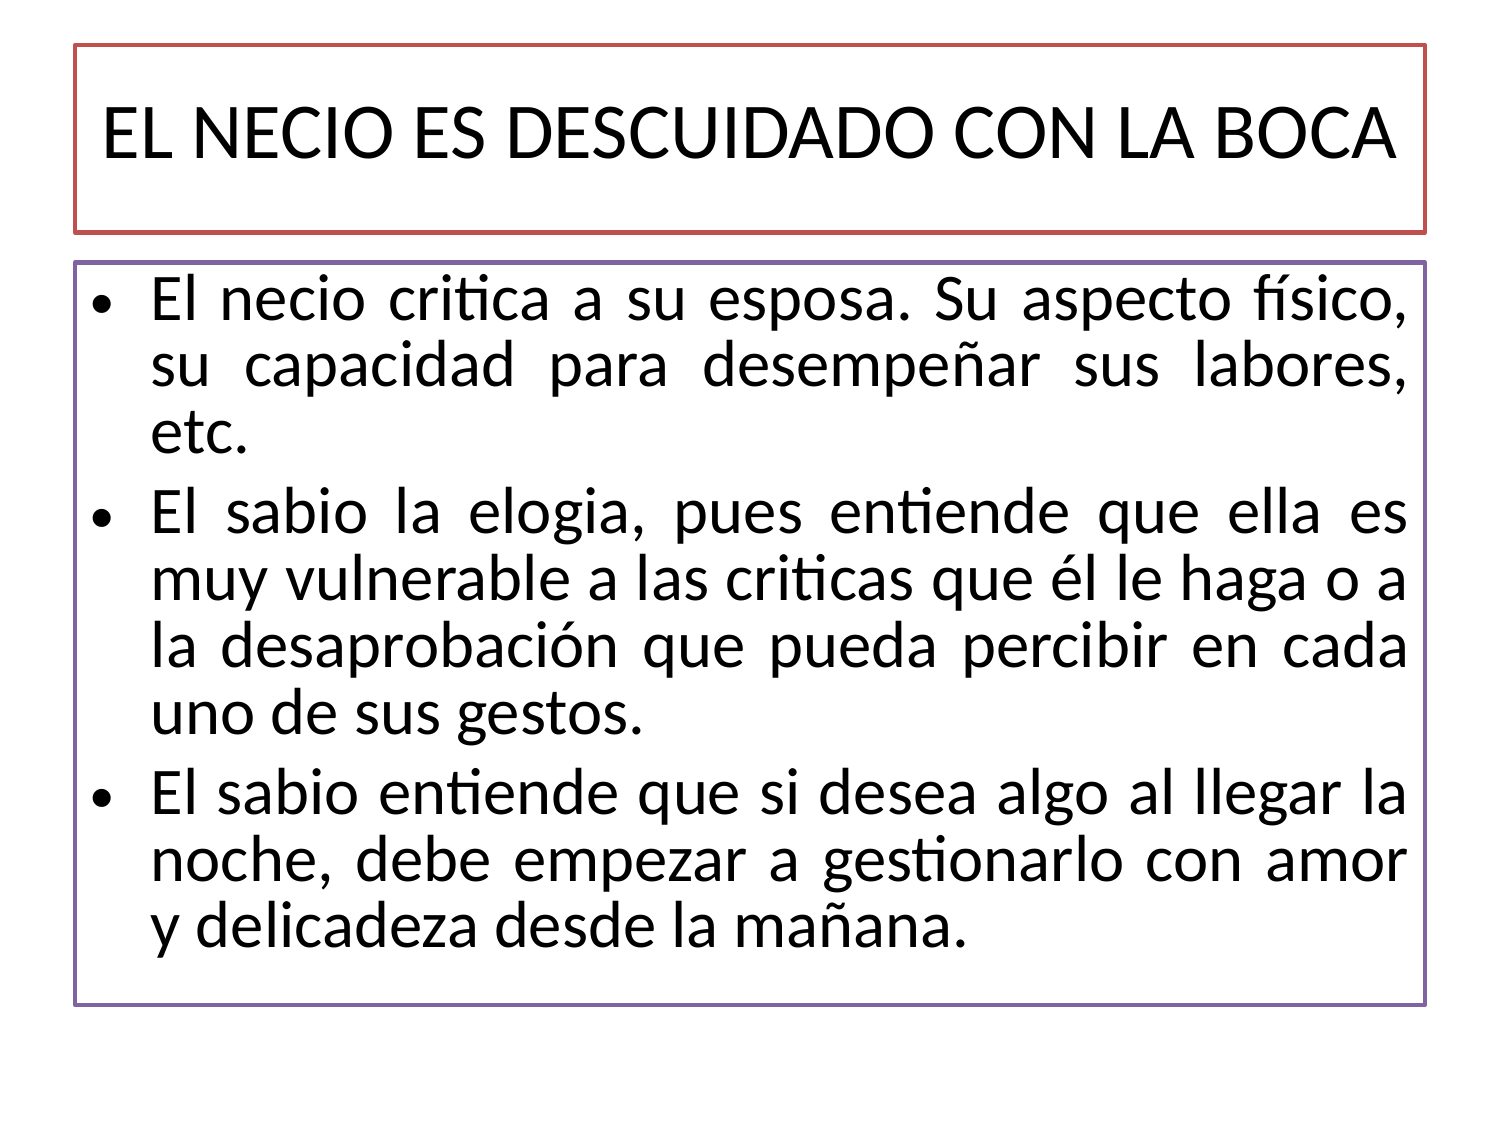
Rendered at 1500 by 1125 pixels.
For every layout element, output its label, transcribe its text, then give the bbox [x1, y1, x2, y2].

list El necio critica a su esposa. Su aspecto físico, su capacidad para desempeñar sus labores, etc. El sabio la elogia, pues entiende que ella es muy vulnerable a las criticas que él le haga o a la desaprobación que pueda percibir en cada uno de sus gestos. El sabio entiende que si desea algo al llegar la noche, debe empezar a gestionarlo con amor y delicadeza desde la mañana. [73, 260, 1427, 1007]
title EL NECIO ES DESCUIDADO CON LA BOCA [73, 43, 1427, 235]
